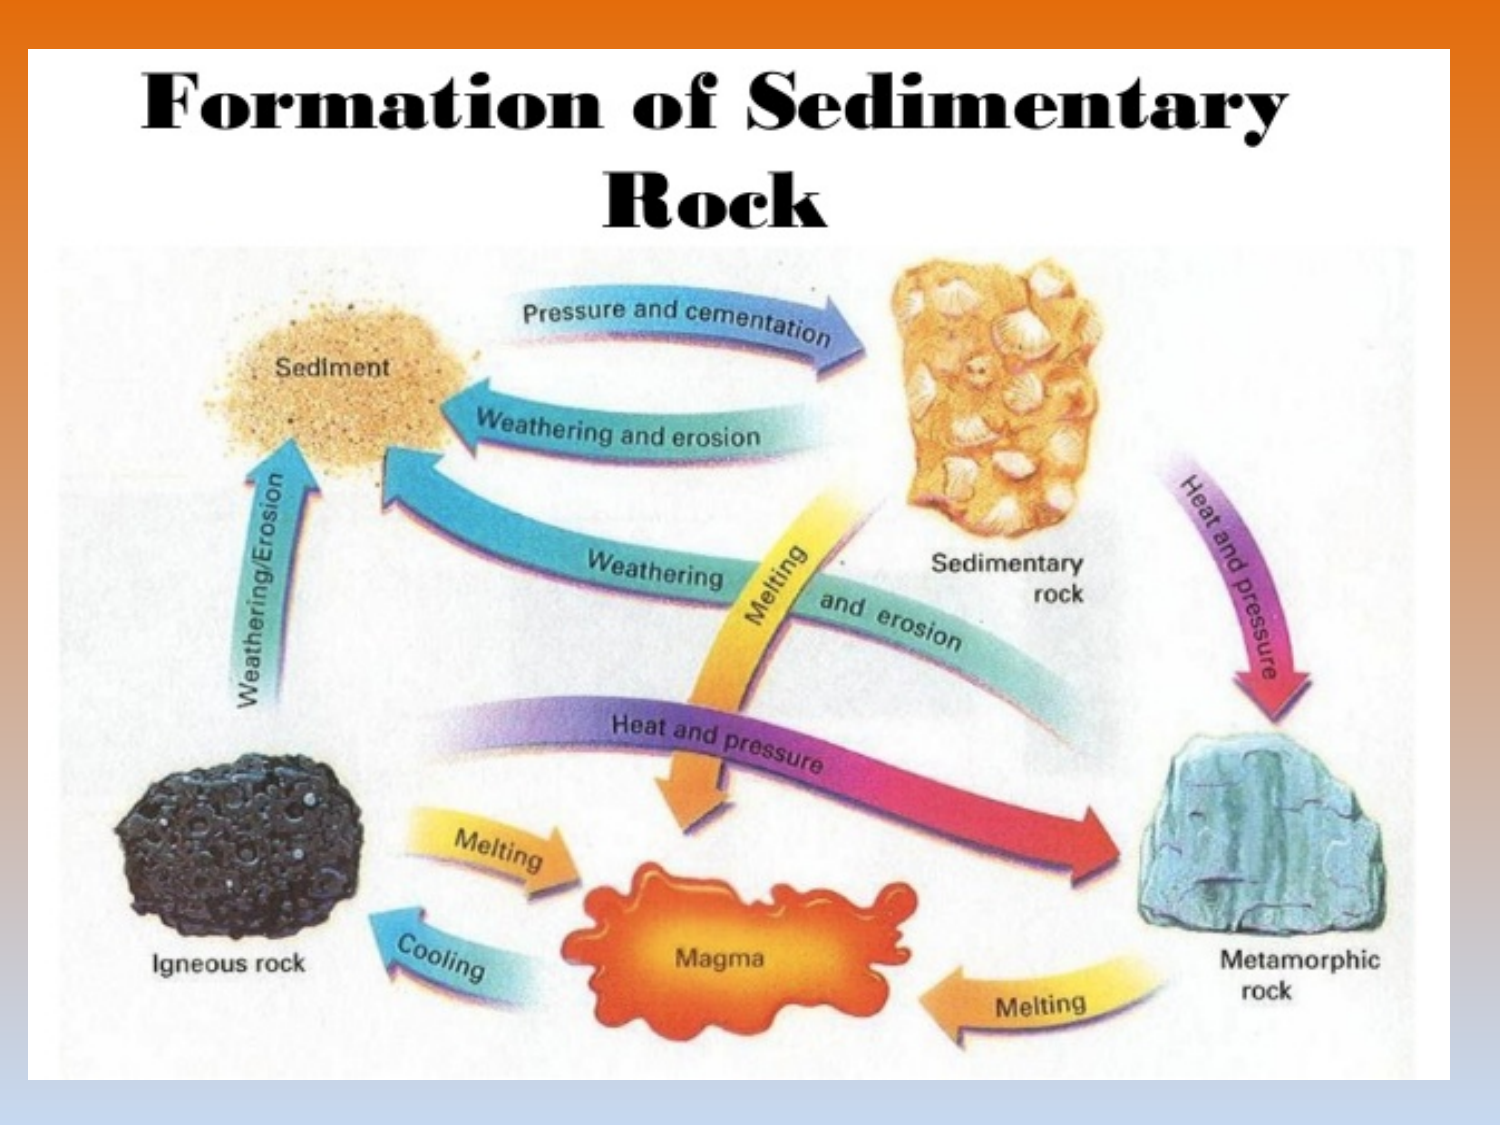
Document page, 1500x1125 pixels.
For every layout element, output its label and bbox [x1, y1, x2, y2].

picture [28, 49, 1451, 1081]
